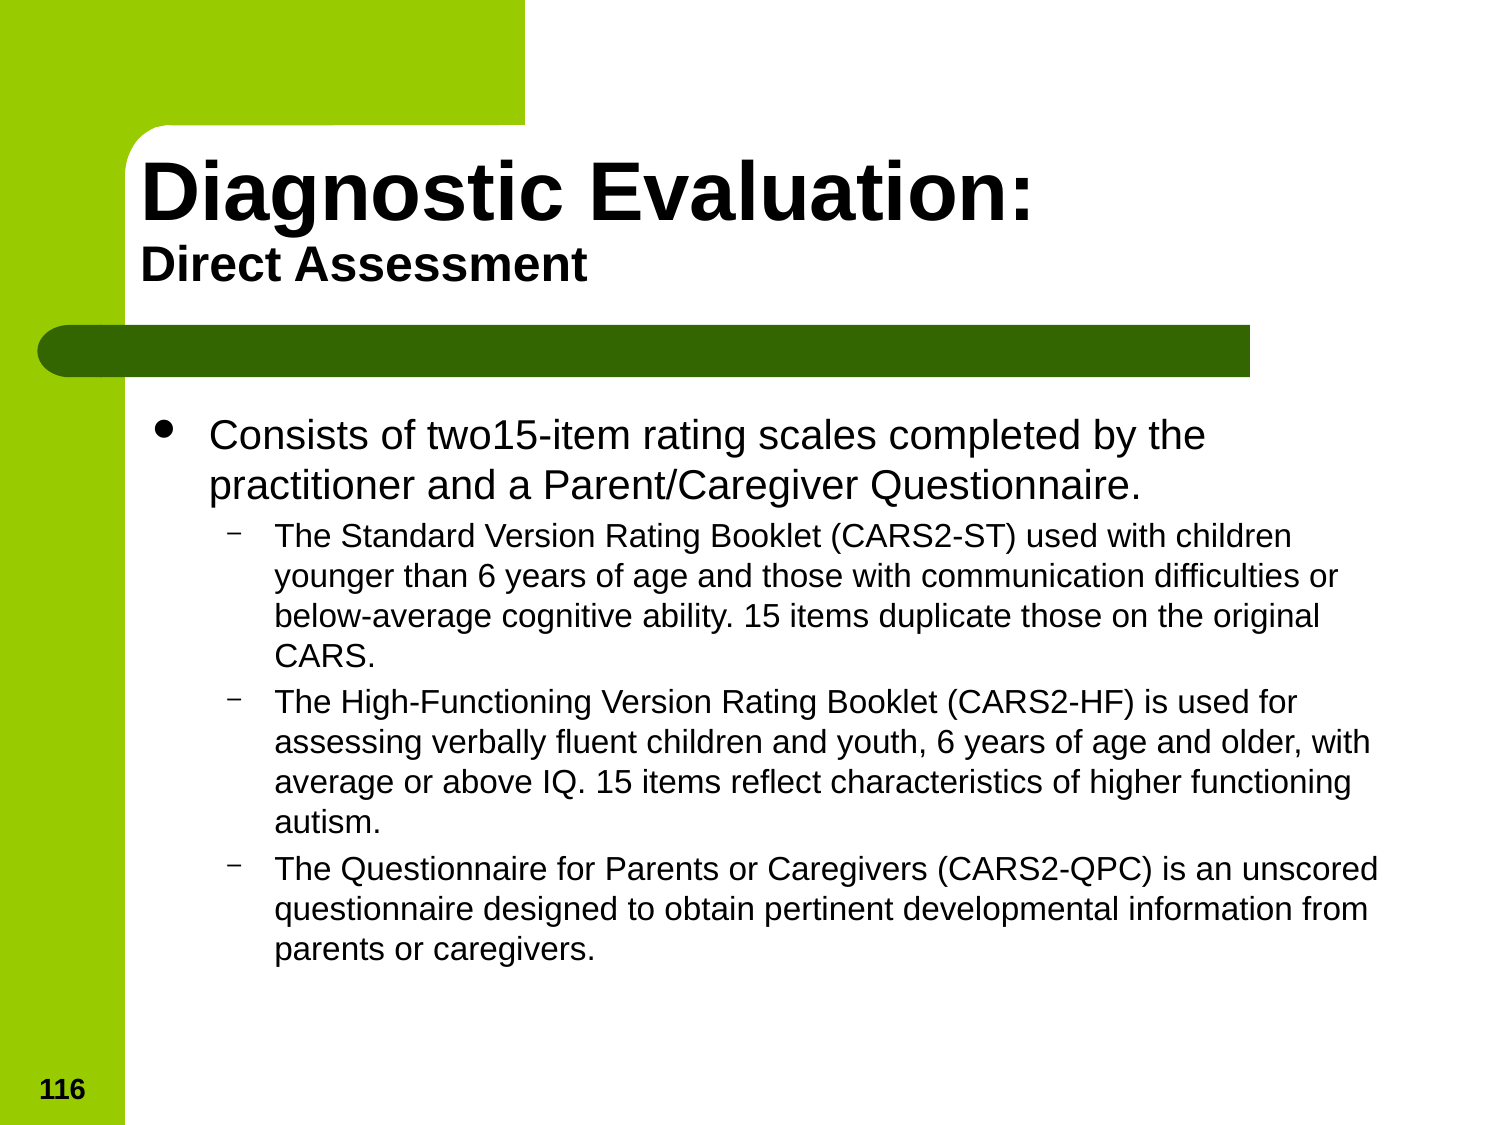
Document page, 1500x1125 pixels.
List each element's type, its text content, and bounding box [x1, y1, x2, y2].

slide_number 116 [0, 1032, 126, 1113]
list Consists of two15-item rating scales completed by the practitioner and a Parent/Caregiver Questionnaire. The Standard Version Rating Booklet (CARS2-ST) used with children younger than 6 years of age and those with communication difficulties or below-average cognitive ability. 15 items duplicate those on the original CARS. The High-Functioning Version Rating Booklet (CARS2-HF) is used for assessing verbally fluent children and youth, 6 years of age and older, with average or above IQ. 15 items reflect characteristics of higher functioning autism. The Questionnaire for Parents or Caregivers (CARS2-QPC) is an unscored questionnaire designed to obtain pertinent developmental information from parents or caregivers. [137, 399, 1413, 1088]
title Diagnostic Evaluation: Direct Assessment [124, 149, 1426, 301]
